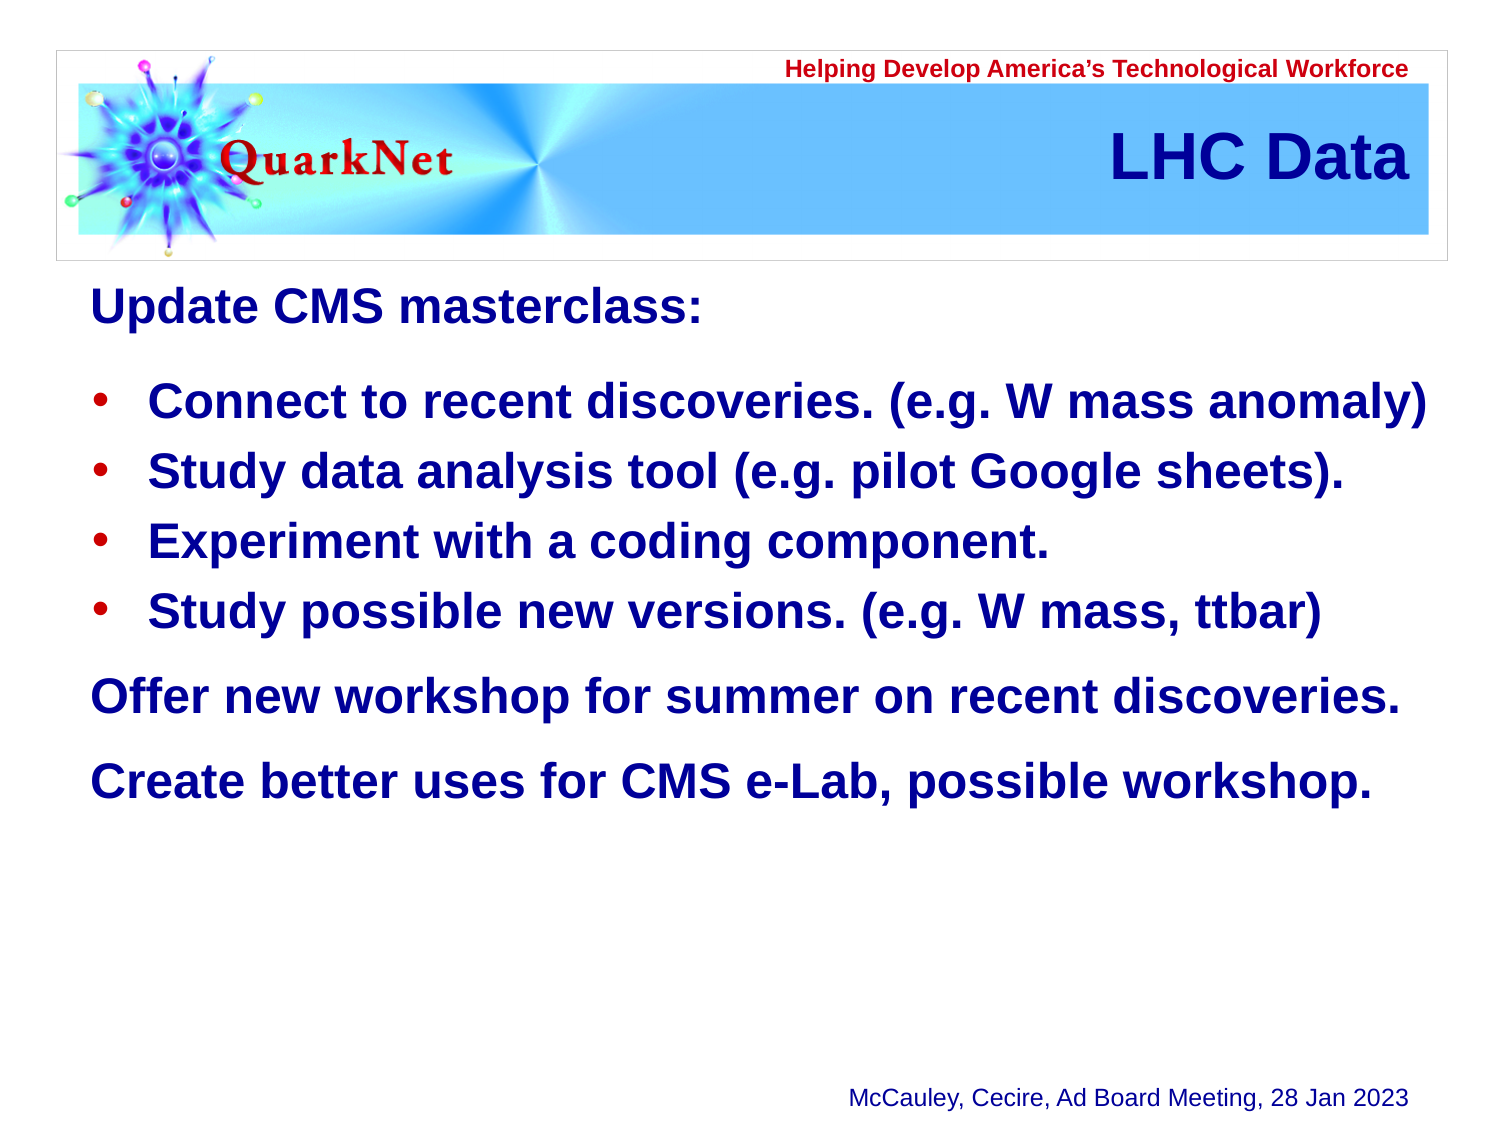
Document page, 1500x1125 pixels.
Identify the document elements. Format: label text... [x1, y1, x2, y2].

title LHC Data [458, 97, 1425, 209]
picture [56, 50, 1448, 261]
list Update CMS masterclass: Connect to recent discoveries. (e.g. W mass anomaly) Study data analysis tool (e.g. pilot Google sheets). Experiment with a coding component. Study possible new versions. (e.g. W mass, ttbar) Offer new workshop for summer on recent discoveries. Create better uses for CMS e-Lab, possible workshop. [75, 266, 1452, 994]
